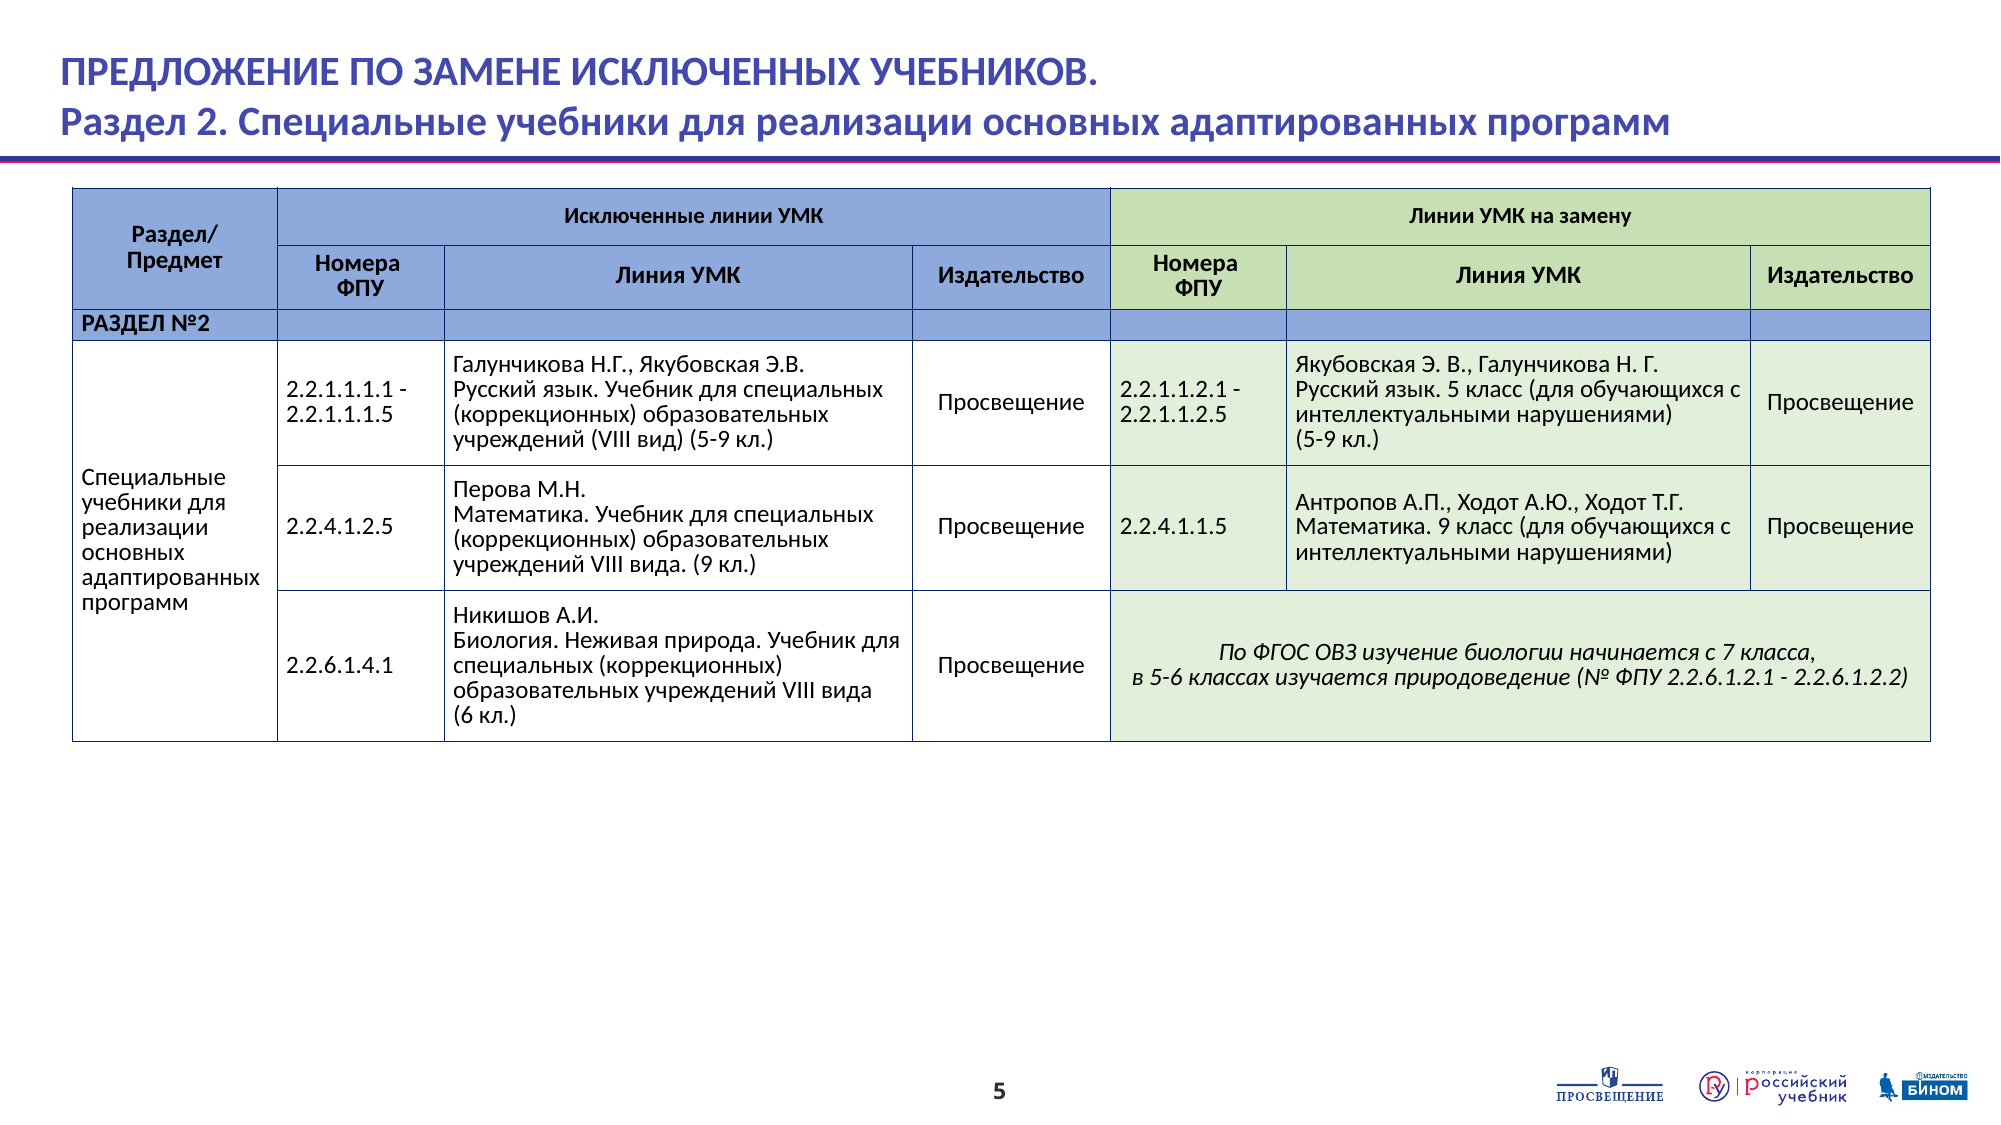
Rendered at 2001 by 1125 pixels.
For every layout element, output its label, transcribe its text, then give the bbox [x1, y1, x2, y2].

table_cell Просвещение [1751, 466, 1930, 590]
table_cell Никишов А.И. Биология. Неживая природа. Учебник для специальных (коррекционных) образовательных учреждений VIII вида (6 кл.) [445, 591, 912, 741]
table_cell [1111, 310, 1286, 340]
table_cell [913, 310, 1110, 340]
table_cell По ФГОС ОВЗ изучение биологии начинается с 7 класса, в 5-6 классах изучается природоведение (№ ФПУ 2.2.6.1.2.1 - 2.2.6.1.2.2) [1111, 591, 1930, 741]
table_header Раздел/ Предмет [73, 189, 277, 309]
table_header Исключенные линии УМК [278, 189, 1110, 245]
table_cell Просвещение [913, 466, 1110, 590]
table_cell Издательство [1751, 246, 1930, 309]
text_box [31, 7, 1970, 159]
table_cell Издательство [913, 246, 1110, 309]
text_box ПРЕДЛОЖЕНИЕ ПО ЗАМЕНЕ ИСКЛЮЧЕННЫХ УЧЕБНИКОВ. Раздел 2. Специальные учебники для реализации основных адаптированных программ [45, 36, 1969, 152]
table_cell 2.2.6.1.4.1 [278, 591, 444, 741]
table_header Линии УМК на замену [1111, 189, 1930, 245]
table_cell Номера ФПУ [278, 246, 444, 309]
table_cell Специальные учебники для реализации основных адаптированных программ [73, 341, 277, 741]
table_cell [1287, 310, 1750, 340]
table_cell Линия УМК [1287, 246, 1750, 309]
table_cell Номера ФПУ [1111, 246, 1286, 309]
table_cell 2.2.1.1.2.1 - 2.2.1.1.2.5 [1111, 341, 1286, 465]
table_cell Антропов А.П., Ходот А.Ю., Ходот Т.Г. Математика. 9 класс (для обучающихся с интеллектуальными нарушениями) [1287, 466, 1750, 590]
table_cell Перова М.Н. Математика. Учебник для специальных (коррекционных) образовательных учреждений VIII вида. (9 кл.) [445, 466, 912, 590]
table_cell Галунчикова Н.Г., Якубовская Э.В. Русский язык. Учебник для специальных (коррекционных) образовательных учреждений (VIII вид) (5-9 кл.) [445, 341, 912, 465]
table_cell 2.2.1.1.1.1 - 2.2.1.1.1.5 [278, 341, 444, 465]
table_cell Просвещение [1751, 341, 1930, 465]
table_cell 2.2.4.1.2.5 [278, 466, 444, 590]
table_cell Якубовская Э. В., Галунчикова Н. Г. Русский язык. 5 класс (для обучающихся с интеллектуальными нарушениями) (5-9 кл.) [1287, 341, 1750, 465]
table_cell [1751, 310, 1930, 340]
picture [1877, 1066, 1971, 1107]
table_cell [445, 310, 912, 340]
table_cell Просвещение [913, 341, 1110, 465]
table_cell 2.2.4.1.1.5 [1111, 466, 1286, 590]
table_cell [278, 310, 444, 340]
table_cell Линия УМК [445, 246, 912, 309]
table_cell Просвещение [913, 591, 1110, 741]
table_cell РАЗДЕЛ №2 [73, 310, 277, 340]
